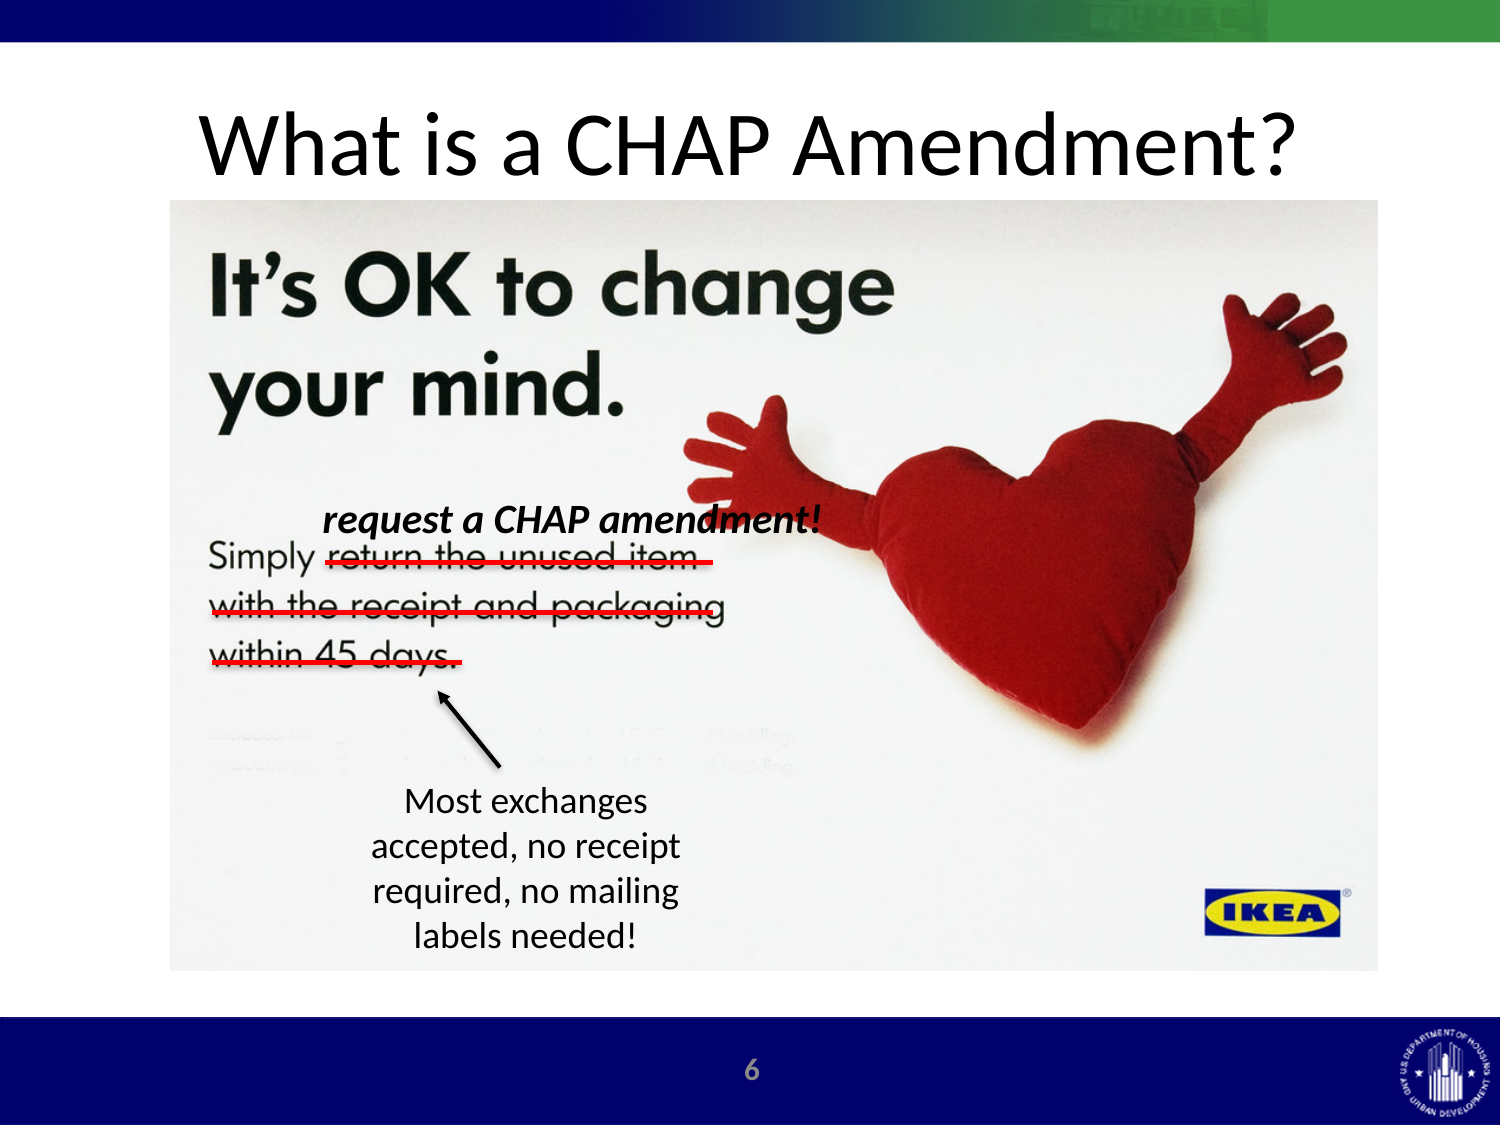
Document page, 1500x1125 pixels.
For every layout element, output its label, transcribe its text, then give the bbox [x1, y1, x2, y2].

picture [0, 0, 1500, 1125]
slide_number 5 [712, 1037, 775, 1098]
title What is a CHAP Amendment? [75, 45, 1425, 233]
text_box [437, 690, 501, 768]
